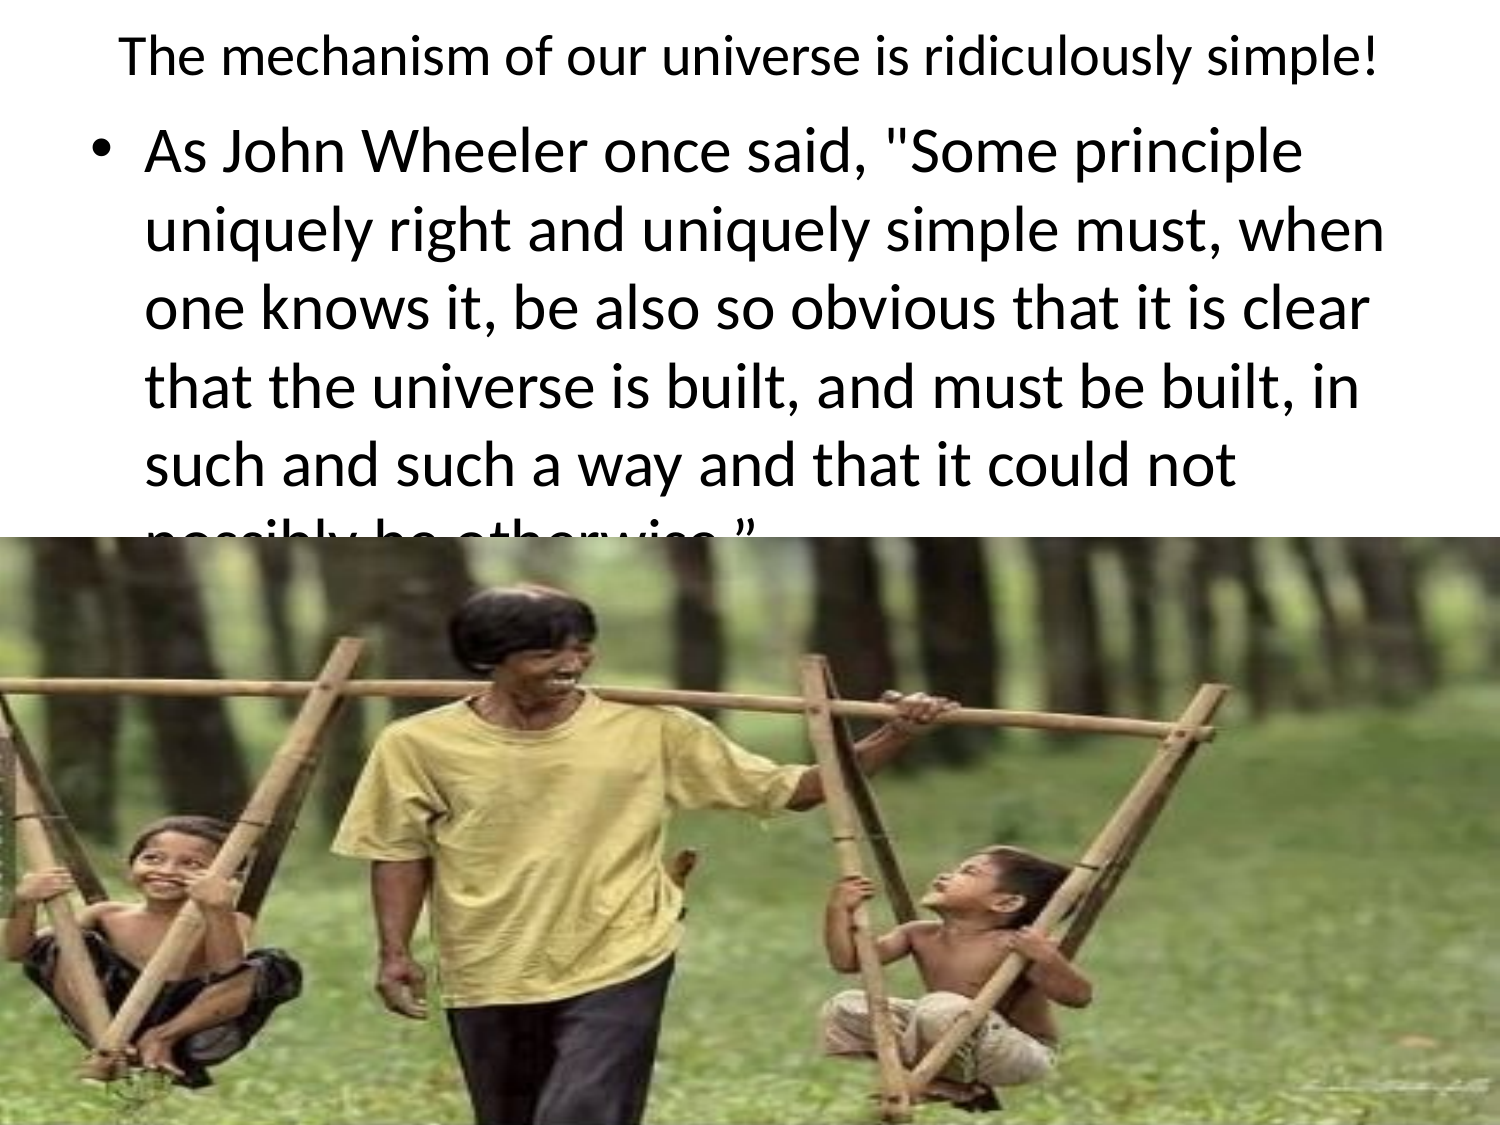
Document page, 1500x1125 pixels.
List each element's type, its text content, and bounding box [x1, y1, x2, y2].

list As John Wheeler once said, "Some principle uniquely right and uniquely simple must, when one knows it, be also so obvious that it is clear that the universe is built, and must be built, in such and such a way and that it could not possibly be otherwise.” [75, 99, 1425, 535]
picture [0, 537, 1500, 1125]
title The mechanism of our universe is ridiculously simple! [75, 37, 1425, 99]
